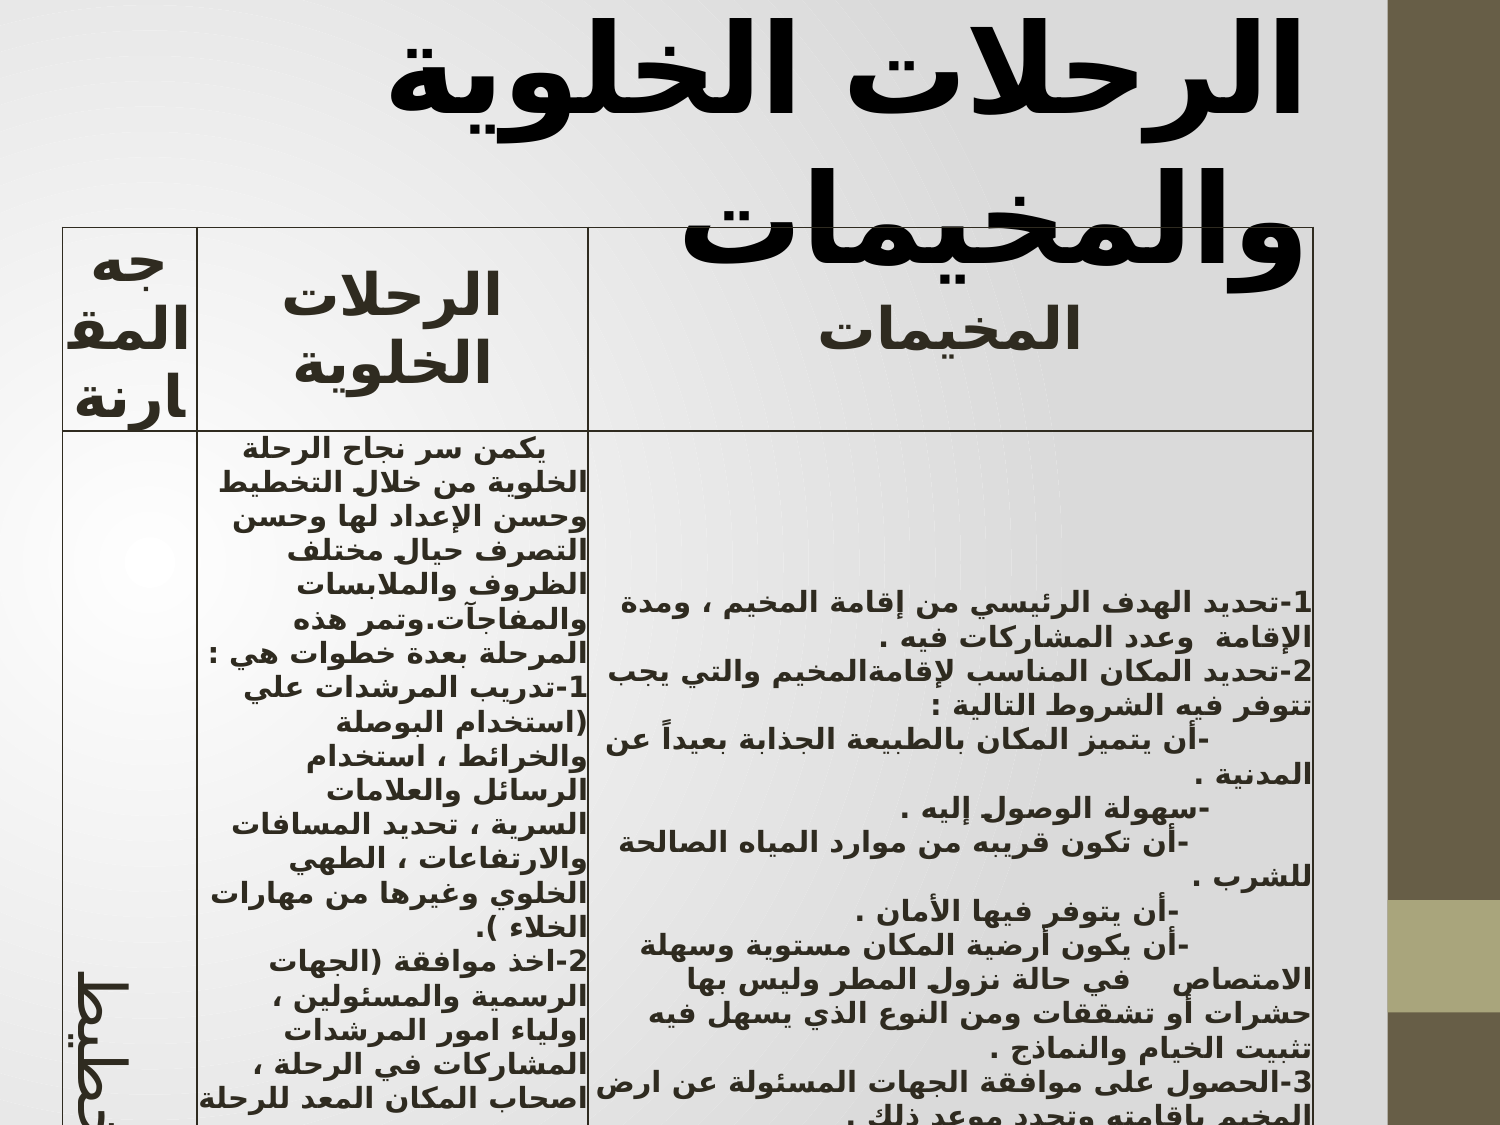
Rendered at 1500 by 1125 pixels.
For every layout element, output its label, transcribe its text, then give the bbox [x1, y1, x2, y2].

table_header جه المقارنة [63, 228, 196, 430]
title الرحلات الخلوية والمخيمات [75, 45, 1325, 233]
table_cell 1-تحديد الهدف الرئيسي من إقامة المخيم ، ومدة الإقامة وعدد المشاركات فيه . 2-تحديد المكان المناسب لإقامةالمخيم والتي يجب تتوفر فيه الشروط التالية : -أن يتميز المكان بالطبيعة الجذابة بعيداً عن المدنية . -سهولة الوصول إليه . -أن تكون قريبه من موارد المياه الصالحة للشرب . -أن يتوفر فيها الأمان . -أن يكون أرضية المكان مستوية وسهلة الامتصاص في حالة نزول المطر وليس بها حشرات أو تشققات ومن النوع الذي يسهل فيه تثبيت الخيام والنماذج . 3-الحصول على موافقة الجهات المسئولة عن ارض المخيم بإقامته وتحدد موعد ذلك . 4-توفير كافة التجهيزات والمعدات لجميع المشاركات من ( خيم – أسرة – أغطية – أدوات نظافة – طفايات حريق – حبال – عصى – خامات وأدوات مختلفة للأنشطة الفنية – علم الجمهورية والفرق – وبعض الآلات الموسيقية ... الخ ) . 5-تحديد ميزانية الصرف خلال مدة المخيم ( تغذية – شراء لوازم ... الخ ) 6-تحديد الهيكل التنظيمي لقيادة المخيم ( نظافة – مطبخ – مائدة – نظام .. الخ ) . 7-وضع وتحديد برنامج المخيم حيث يشتمل على : o أعمال تطبيقية في مختلف المهارات الفنون المقررة بالمنهاج . o ندوات ومحاضرات . o مسابقات ثقافية وترفيهية . o ألعاب ومسابقات رياضية . o سهرات سمر . o أوقات حرة . [589, 432, 1312, 1125]
table_header الرحلات الخلوية [198, 228, 587, 430]
table_cell مرحلة التخطيط [63, 432, 196, 1125]
table_cell يكمن سر نجاح الرحلة الخلوية من خلال التخطيط وحسن الإعداد لها وحسن التصرف حيال مختلف الظروف والملابسات والمفاجآت.وتمر هذه المرحلة بعدة خطوات هي : 1-تدريب المرشدات علي (استخدام البوصلة والخرائط ، استخدام الرسائل والعلامات السرية ، تحديد المسافات والارتفاعات ، الطهي الخلوي وغيرها من مهارات الخلاء ). 2-اخذ موافقة (الجهات الرسمية والمسئولين ، اولياء امور المرشدات المشاركات في الرحلة ، اصحاب المكان المعد للرحلة . 3-الحصول علي تصاريح المبيت والخدمات والمرافق التي تخدم الرحلة. 4-تجهيز ودراسة برنامج الرحلة وتوزيع الادوار والمهام ، تحديد موعد الذهاب والعودة من الرحلة 5-دراسة ملائمة وامان مكان وسير الرحلة . 6-الاجتماع بمجموعة الرحلة بعد الانتهاء من التجهيزات السابقة وذلك بهدف شرح : الهدف العام للرحلة ، كيفية تنفيذ الرحلة ، شرح كافة انواع الرسائل ، تحديد المعدات والادوات اللازمة للرحلــة،عرض للمشروعات المقتــــــرح تنفيذها اثنـــاء الرحلة مكونات التقرير (معالم الطريق- منتجات المكان دراسة الطبيعة – حالة الجو – المعالم التاريخية ) . [198, 432, 587, 1125]
table_header المخيمات [589, 228, 1312, 430]
